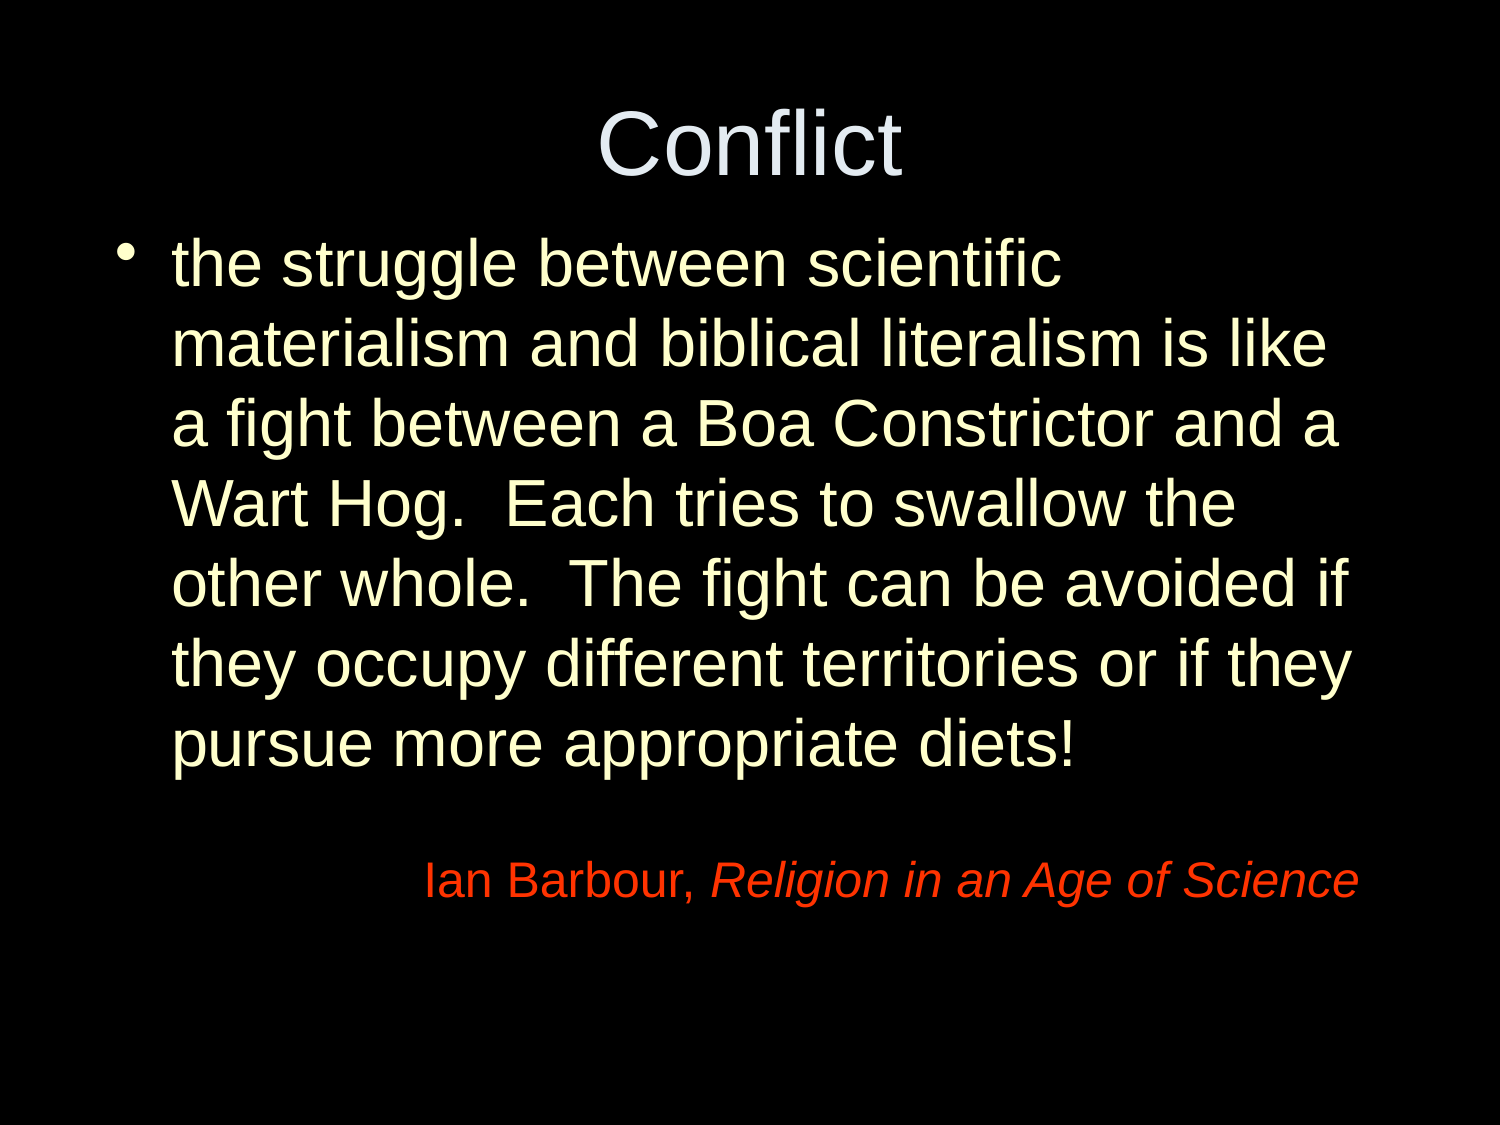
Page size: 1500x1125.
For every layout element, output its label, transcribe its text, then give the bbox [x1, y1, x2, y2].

text_box the struggle between scientific materialism and biblical literalism is like a fight between a Boa Constrictor and a Wart Hog. Each tries to swallow the other whole. The fight can be avoided if they occupy different territories or if they pursue more appropriate diets! Ian Barbour, Religion in an Age of Science [99, 233, 1375, 888]
title Conflict [75, 45, 1425, 233]
